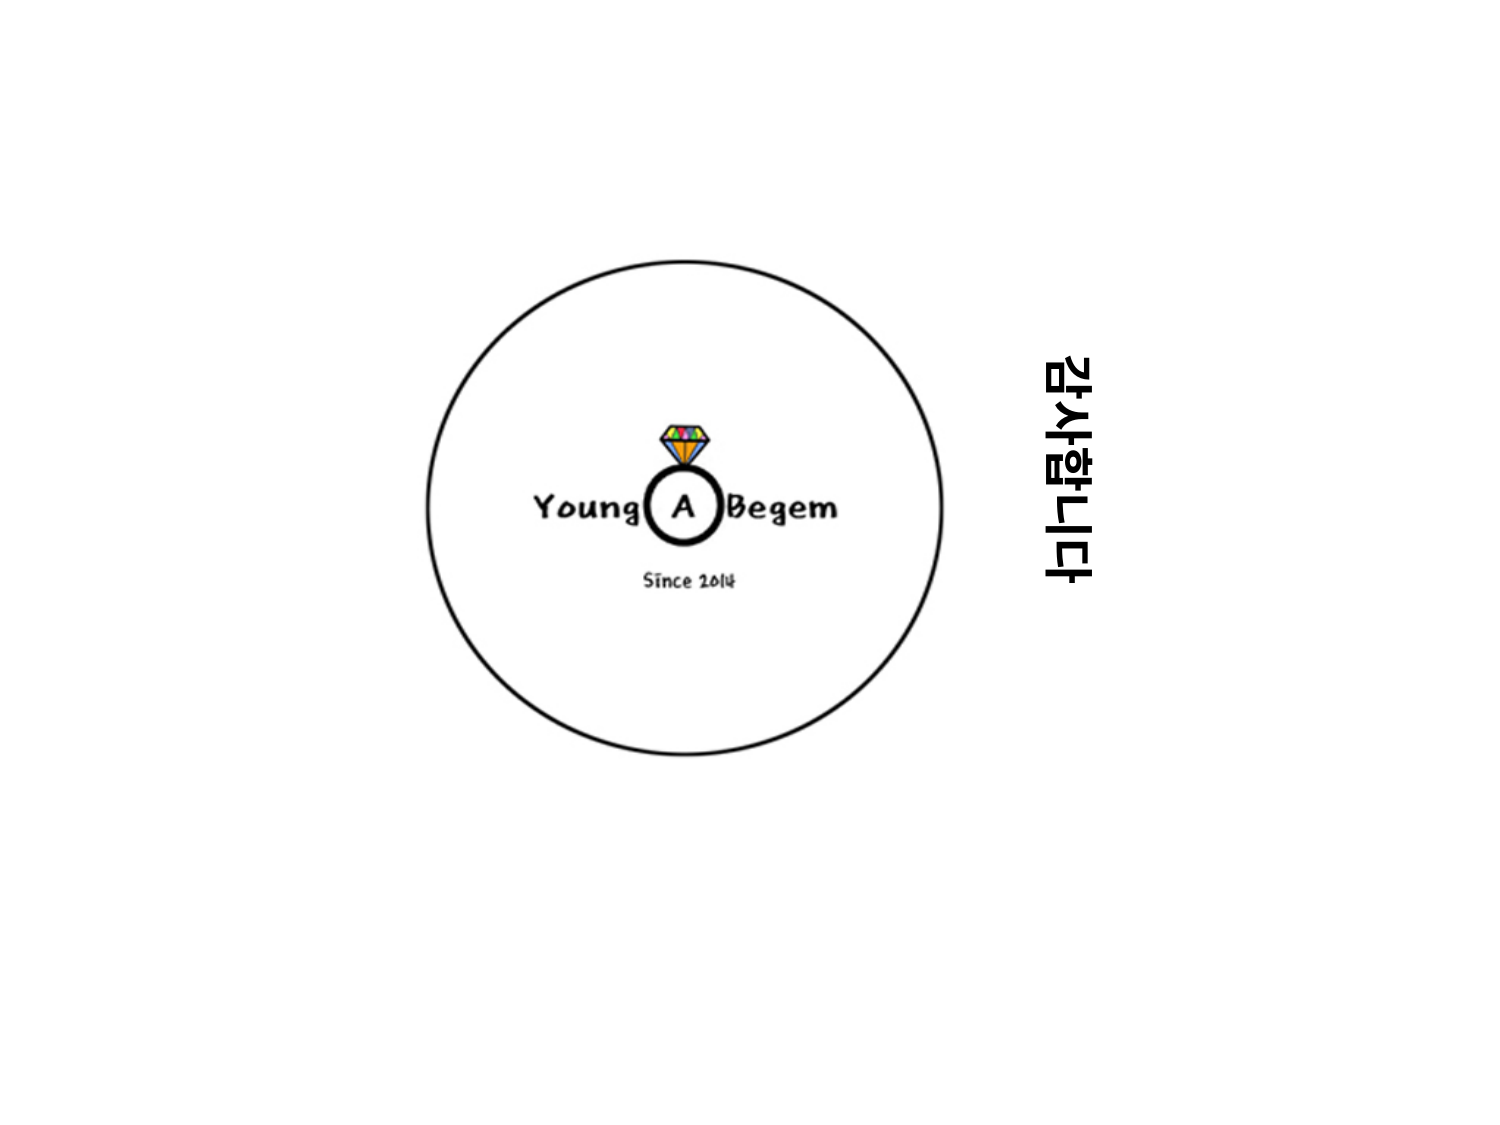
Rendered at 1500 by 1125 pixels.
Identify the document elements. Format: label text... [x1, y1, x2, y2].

text_box 감사합니다 [1016, 339, 1108, 809]
picture [394, 198, 981, 791]
